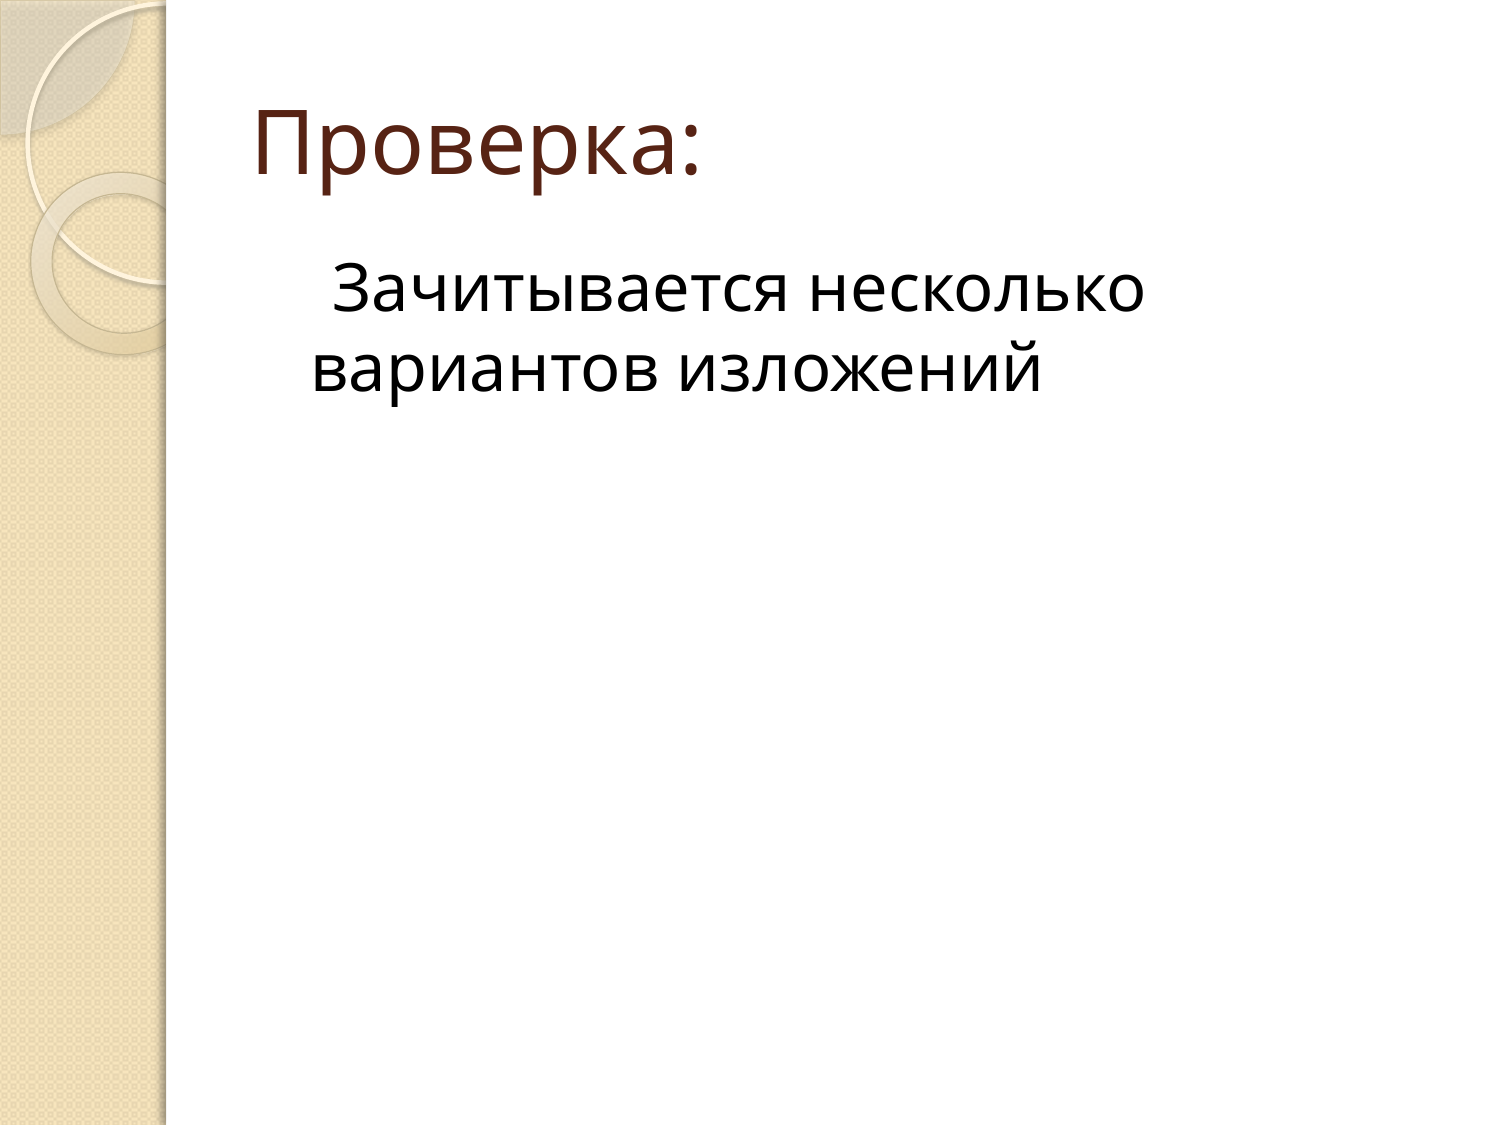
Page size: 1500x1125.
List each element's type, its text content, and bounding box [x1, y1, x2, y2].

list Зачитывается несколько вариантов изложений [235, 237, 1466, 1025]
title Проверка: [235, 45, 1466, 233]
